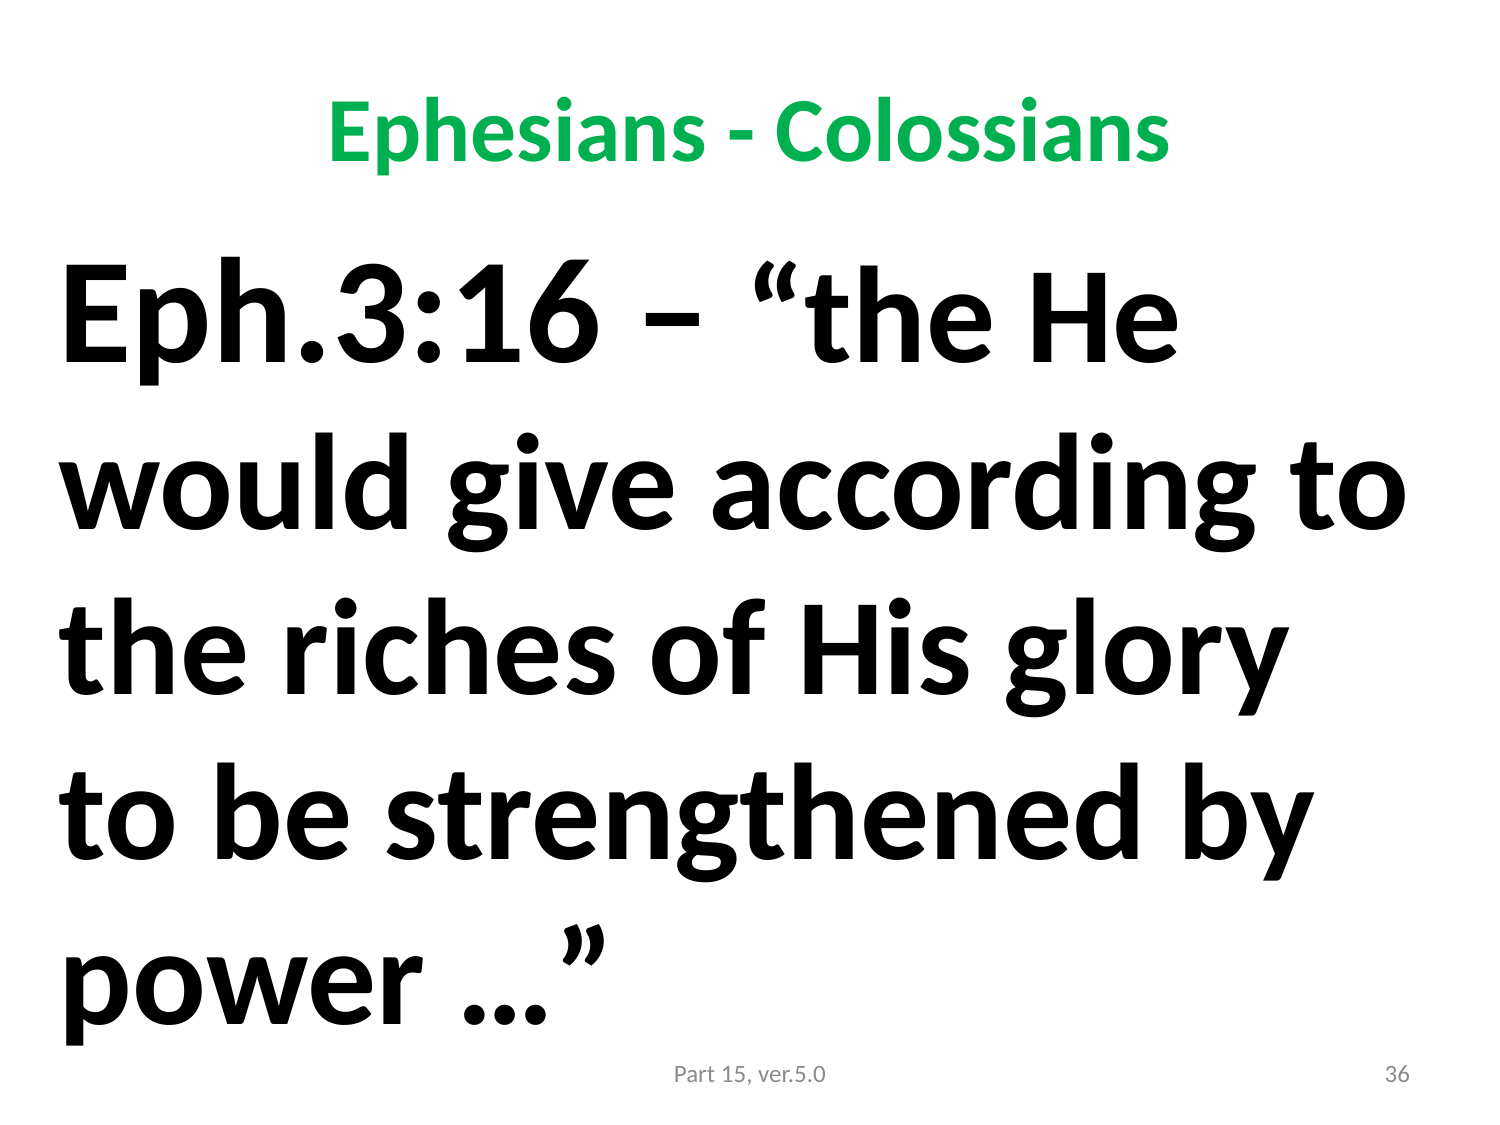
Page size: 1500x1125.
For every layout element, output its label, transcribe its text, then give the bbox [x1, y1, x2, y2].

footer Part 15, ver.5.0 [512, 1042, 988, 1103]
slide_number 36 [1074, 1042, 1425, 1103]
title Ephesians - Colossians [112, 62, 1388, 188]
subtitle Eph.3:16 – “the He would give according to the riches of His glory to be strengthened by power …” [43, 204, 1457, 1043]
